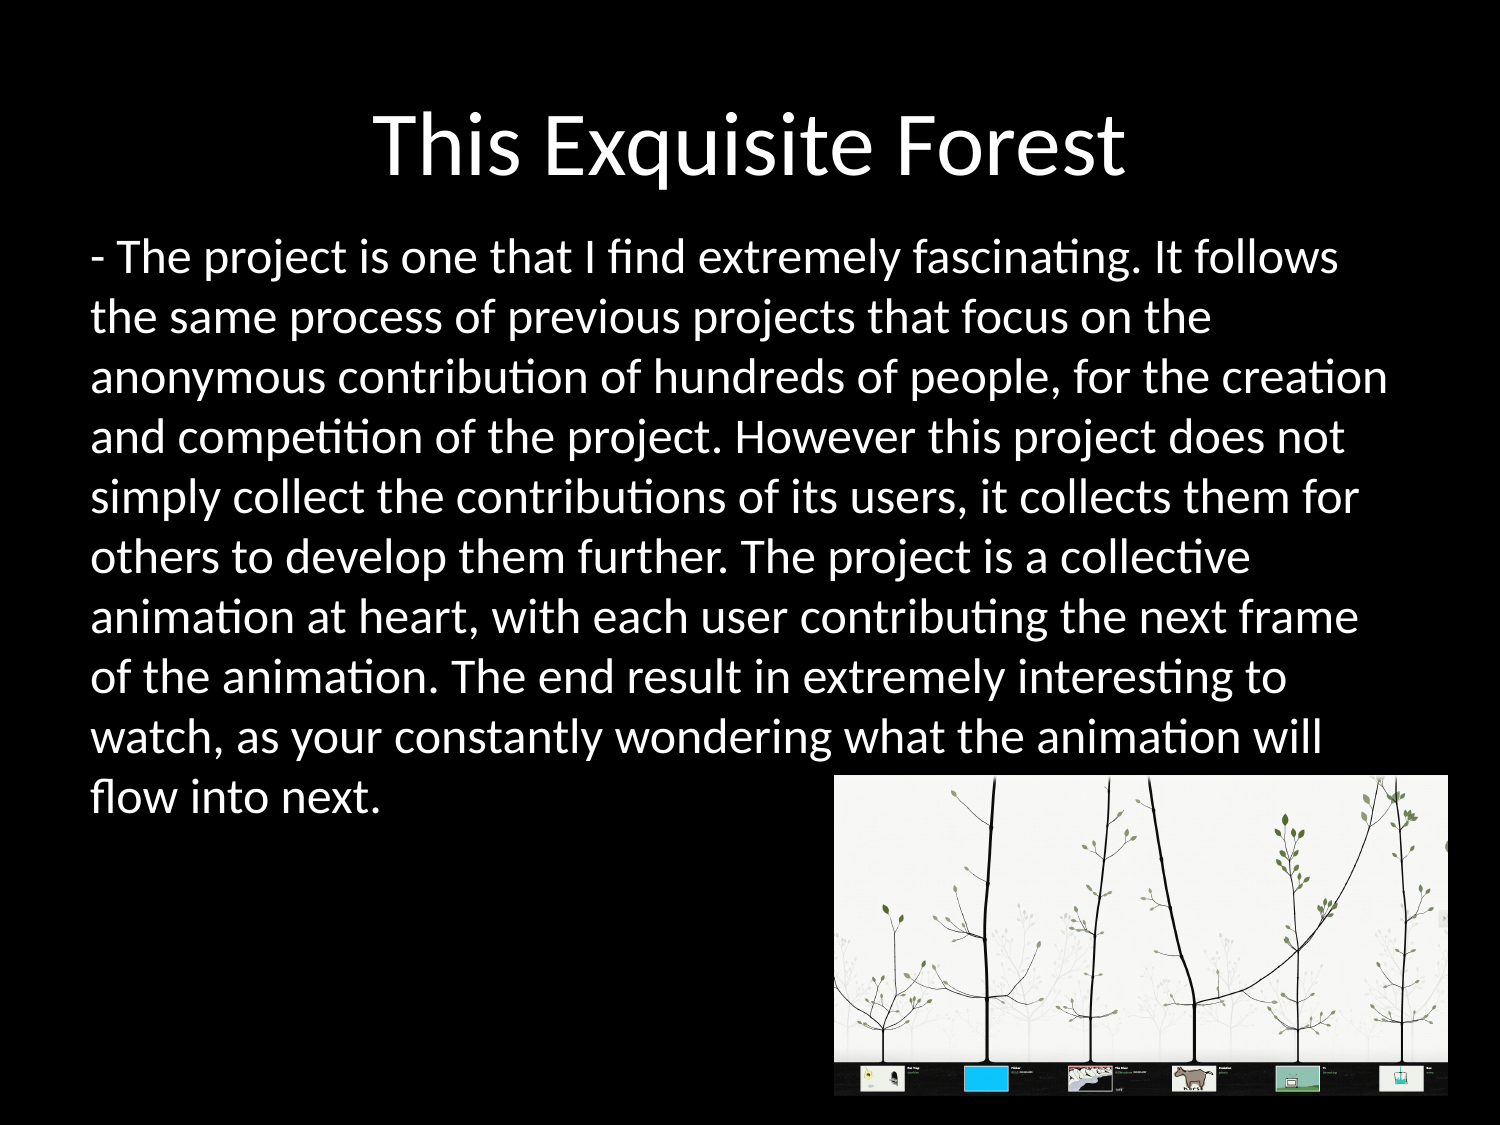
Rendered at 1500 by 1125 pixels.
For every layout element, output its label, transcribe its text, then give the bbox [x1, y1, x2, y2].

title This Exquisite Forest [75, 45, 1425, 216]
picture [834, 775, 1448, 1097]
list - The project is one that I find extremely fascinating. It follows the same process of previous projects that focus on the anonymous contribution of hundreds of people, for the creation and competition of the project. However this project does not simply collect the contributions of its users, it collects them for others to develop them further. The project is a collective animation at heart, with each user contributing the next frame of the animation. The end result in extremely interesting to watch, as your constantly wondering what the animation will flow into next. [75, 216, 1425, 959]
